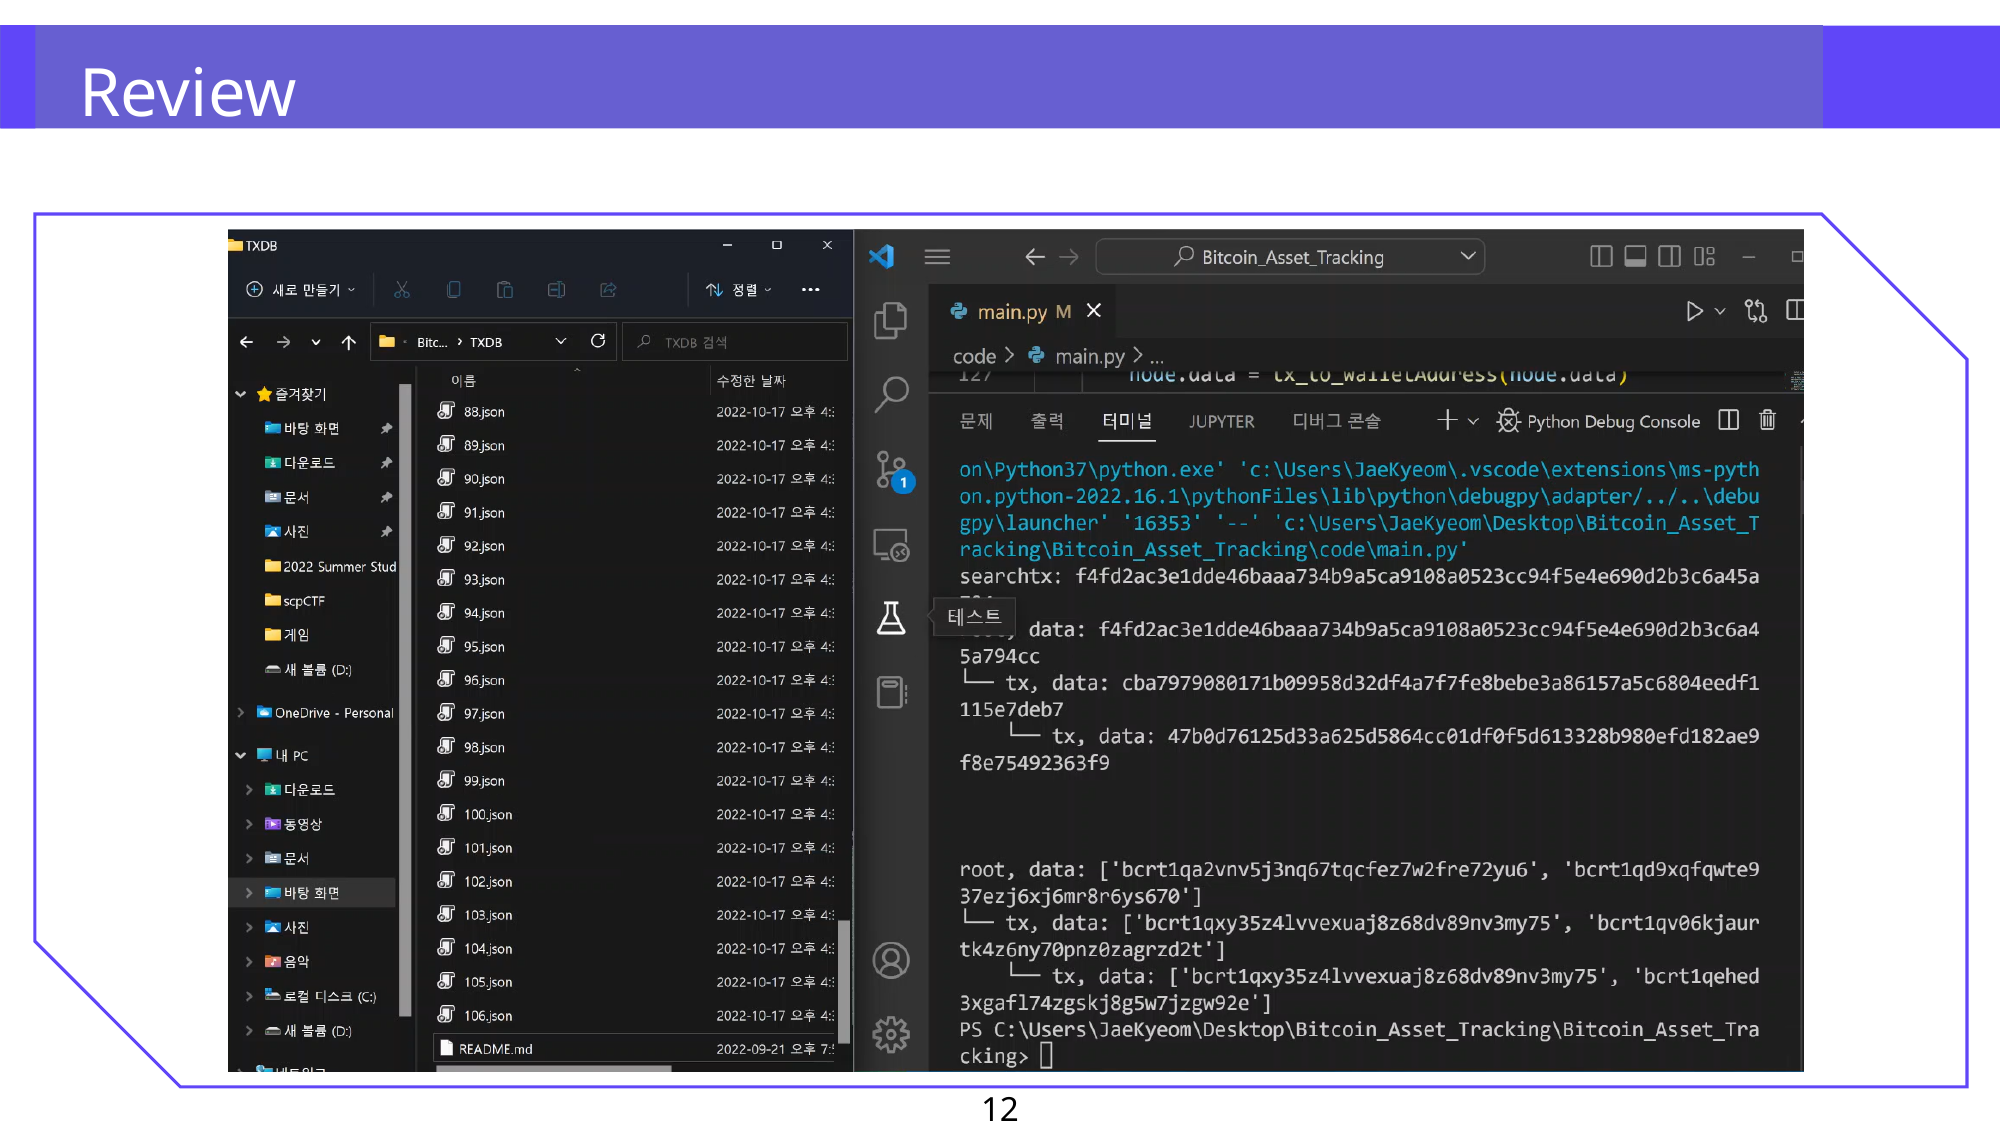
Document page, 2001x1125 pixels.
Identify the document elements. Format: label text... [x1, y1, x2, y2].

slide_number 12 [961, 1106, 1038, 1115]
list Review [64, 35, 1519, 154]
text_box [33, 212, 1969, 1088]
picture [228, 229, 1804, 1072]
